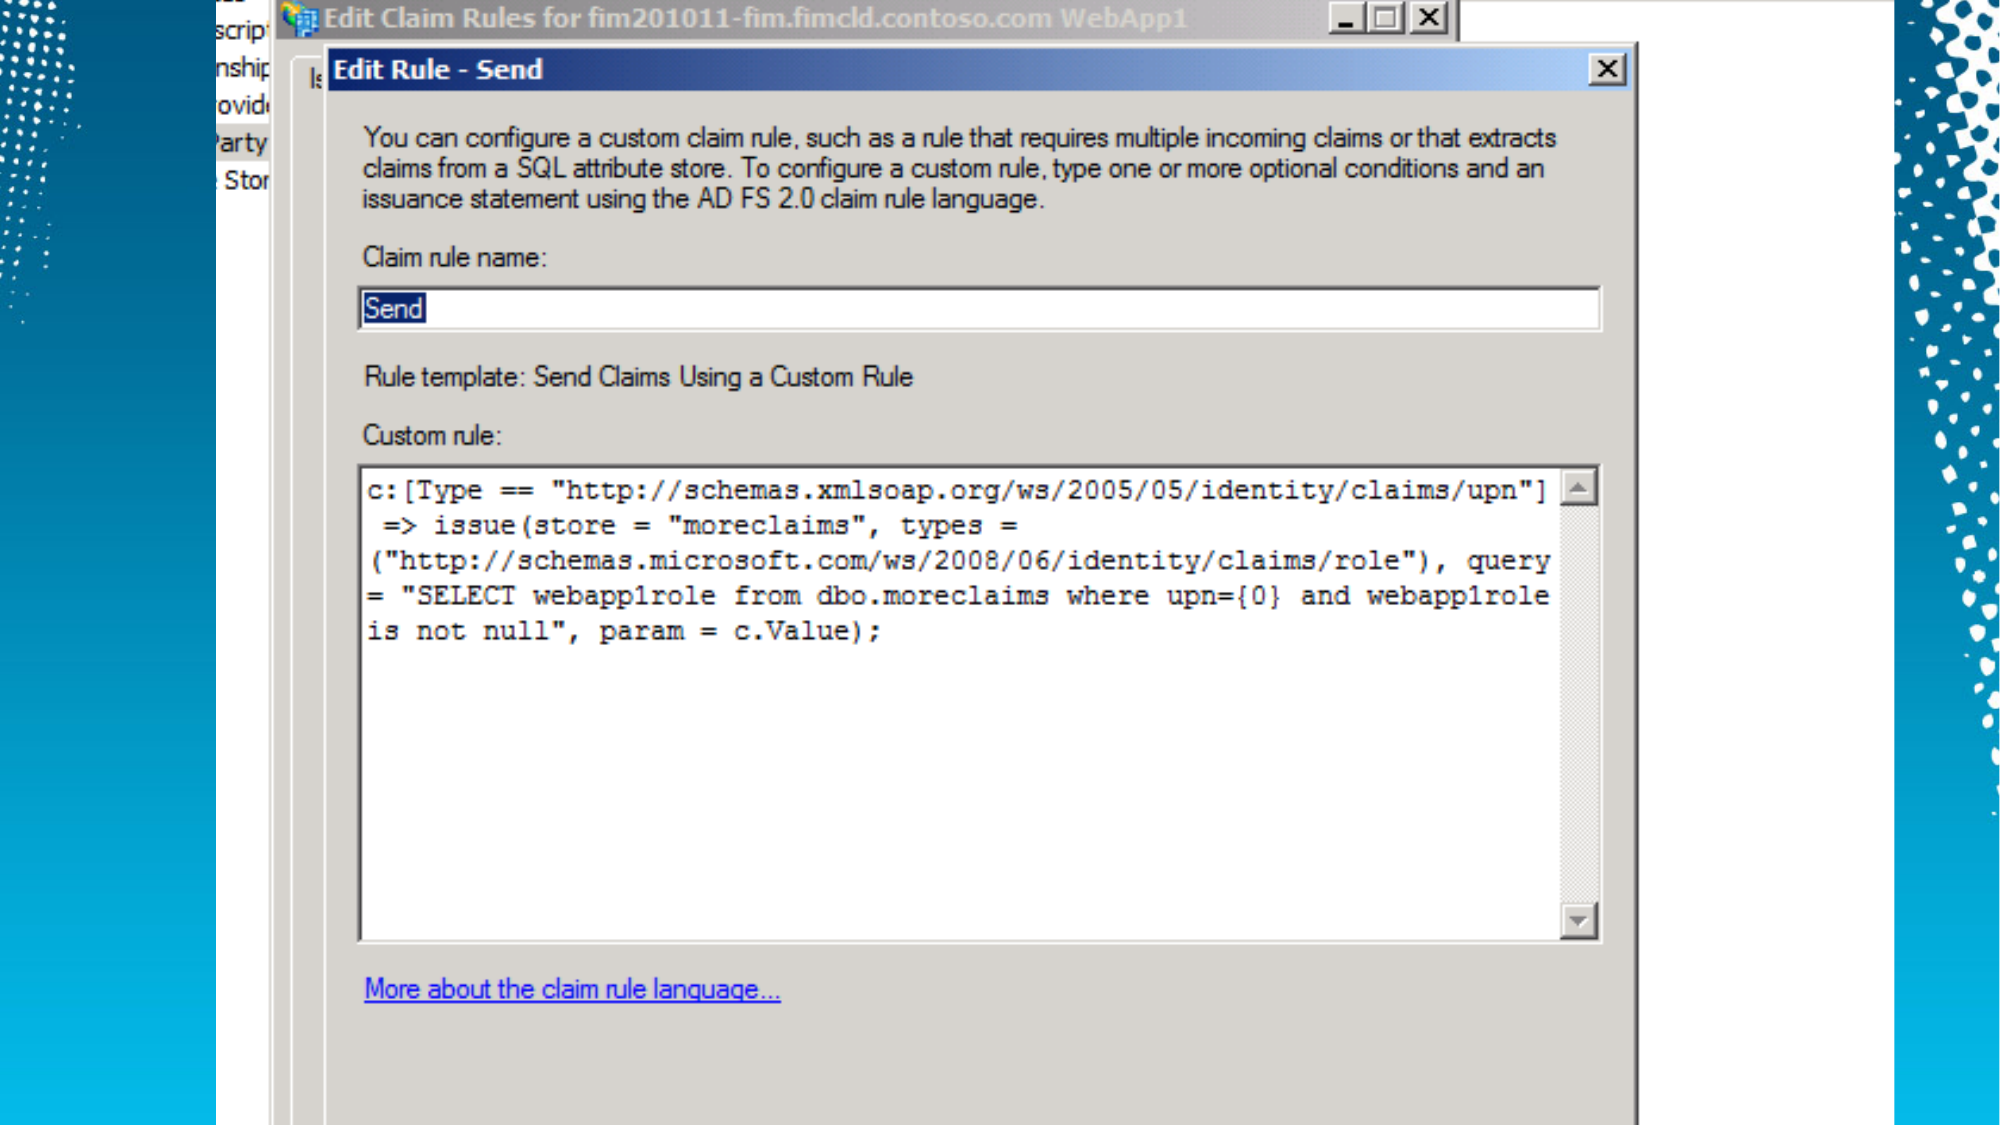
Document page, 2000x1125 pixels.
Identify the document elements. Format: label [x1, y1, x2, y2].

picture [1970, 426, 1980, 436]
picture [38, 74, 47, 80]
picture [1972, 312, 1985, 322]
picture [1952, 502, 1967, 516]
picture [1979, 657, 1995, 676]
picture [1900, 240, 1912, 254]
picture [17, 129, 23, 136]
picture [24, 72, 32, 79]
picture [18, 13, 26, 19]
picture [18, 0, 29, 6]
picture [56, 47, 64, 55]
picture [1963, 589, 1976, 607]
picture [45, 16, 55, 24]
picture [1980, 460, 1987, 469]
picture [1946, 525, 1956, 533]
picture [1935, 431, 1946, 449]
picture [1982, 714, 1993, 729]
picture [1994, 382, 2000, 391]
picture [1969, 625, 1985, 642]
picture [1988, 691, 2000, 709]
picture [1922, 200, 1934, 207]
picture [1935, 0, 2000, 306]
picture [33, 88, 42, 97]
picture [42, 31, 53, 39]
picture [1907, 77, 1917, 83]
picture [1991, 637, 2000, 652]
picture [29, 27, 38, 38]
picture [9, 84, 15, 91]
picture [1930, 291, 1941, 297]
picture [1915, 109, 1924, 119]
picture [1958, 445, 1968, 460]
picture [1983, 404, 1992, 414]
picture [0, 40, 9, 45]
picture [1929, 27, 1945, 45]
picture [26, 57, 34, 68]
picture [1955, 246, 1965, 256]
picture [1914, 164, 1923, 177]
picture [1935, 177, 1945, 189]
picture [34, 101, 43, 111]
picture [0, 24, 9, 33]
picture [1995, 582, 2000, 595]
picture [1974, 683, 1985, 694]
picture [11, 55, 21, 64]
picture [43, 42, 49, 53]
picture [16, 143, 21, 151]
picture [1925, 87, 1941, 99]
picture [1938, 122, 1950, 133]
picture [54, 76, 60, 83]
picture [55, 62, 62, 69]
picture [1955, 557, 1965, 573]
picture [1963, 278, 1976, 291]
picture [58, 32, 66, 41]
picture [1942, 465, 1958, 483]
picture [1973, 368, 1982, 380]
picture [1963, 535, 1977, 550]
picture [41, 59, 48, 67]
picture [1911, 223, 1918, 230]
picture [1921, 0, 1934, 8]
picture [33, 116, 40, 124]
picture [33, 0, 42, 10]
picture [1968, 481, 1978, 492]
picture [217, 0, 1902, 1125]
picture [1920, 257, 1932, 264]
picture [1926, 344, 1939, 358]
picture [1984, 349, 1992, 357]
picture [1945, 213, 1955, 220]
picture [31, 131, 37, 138]
picture [1972, 570, 1986, 583]
picture [1993, 321, 2000, 339]
picture [1988, 547, 2000, 561]
picture [1925, 141, 1935, 155]
picture [1991, 747, 2000, 765]
picture [1992, 438, 2000, 448]
picture [1932, 235, 1943, 241]
picture [10, 69, 17, 78]
picture [1960, 392, 1970, 403]
picture [1909, 274, 1920, 291]
picture [3, 10, 11, 18]
picture [1941, 324, 1952, 332]
picture [1978, 517, 1987, 527]
picture [1950, 359, 1960, 366]
picture [1942, 269, 1953, 276]
picture [1928, 399, 1939, 415]
picture [28, 42, 36, 53]
picture [1981, 604, 2000, 620]
picture [1948, 413, 1958, 424]
picture [1914, 308, 1929, 326]
picture [1919, 367, 1930, 378]
picture [1990, 492, 2000, 505]
picture [1946, 155, 1961, 167]
picture [6, 97, 12, 105]
picture [1898, 188, 1912, 198]
picture [1935, 379, 1948, 391]
picture [1957, 187, 1971, 200]
picture [30, 14, 40, 23]
picture [13, 41, 25, 49]
picture [16, 22, 23, 34]
picture [0, 155, 5, 163]
picture [1963, 335, 1972, 344]
picture [47, 0, 57, 10]
picture [1953, 301, 1962, 312]
